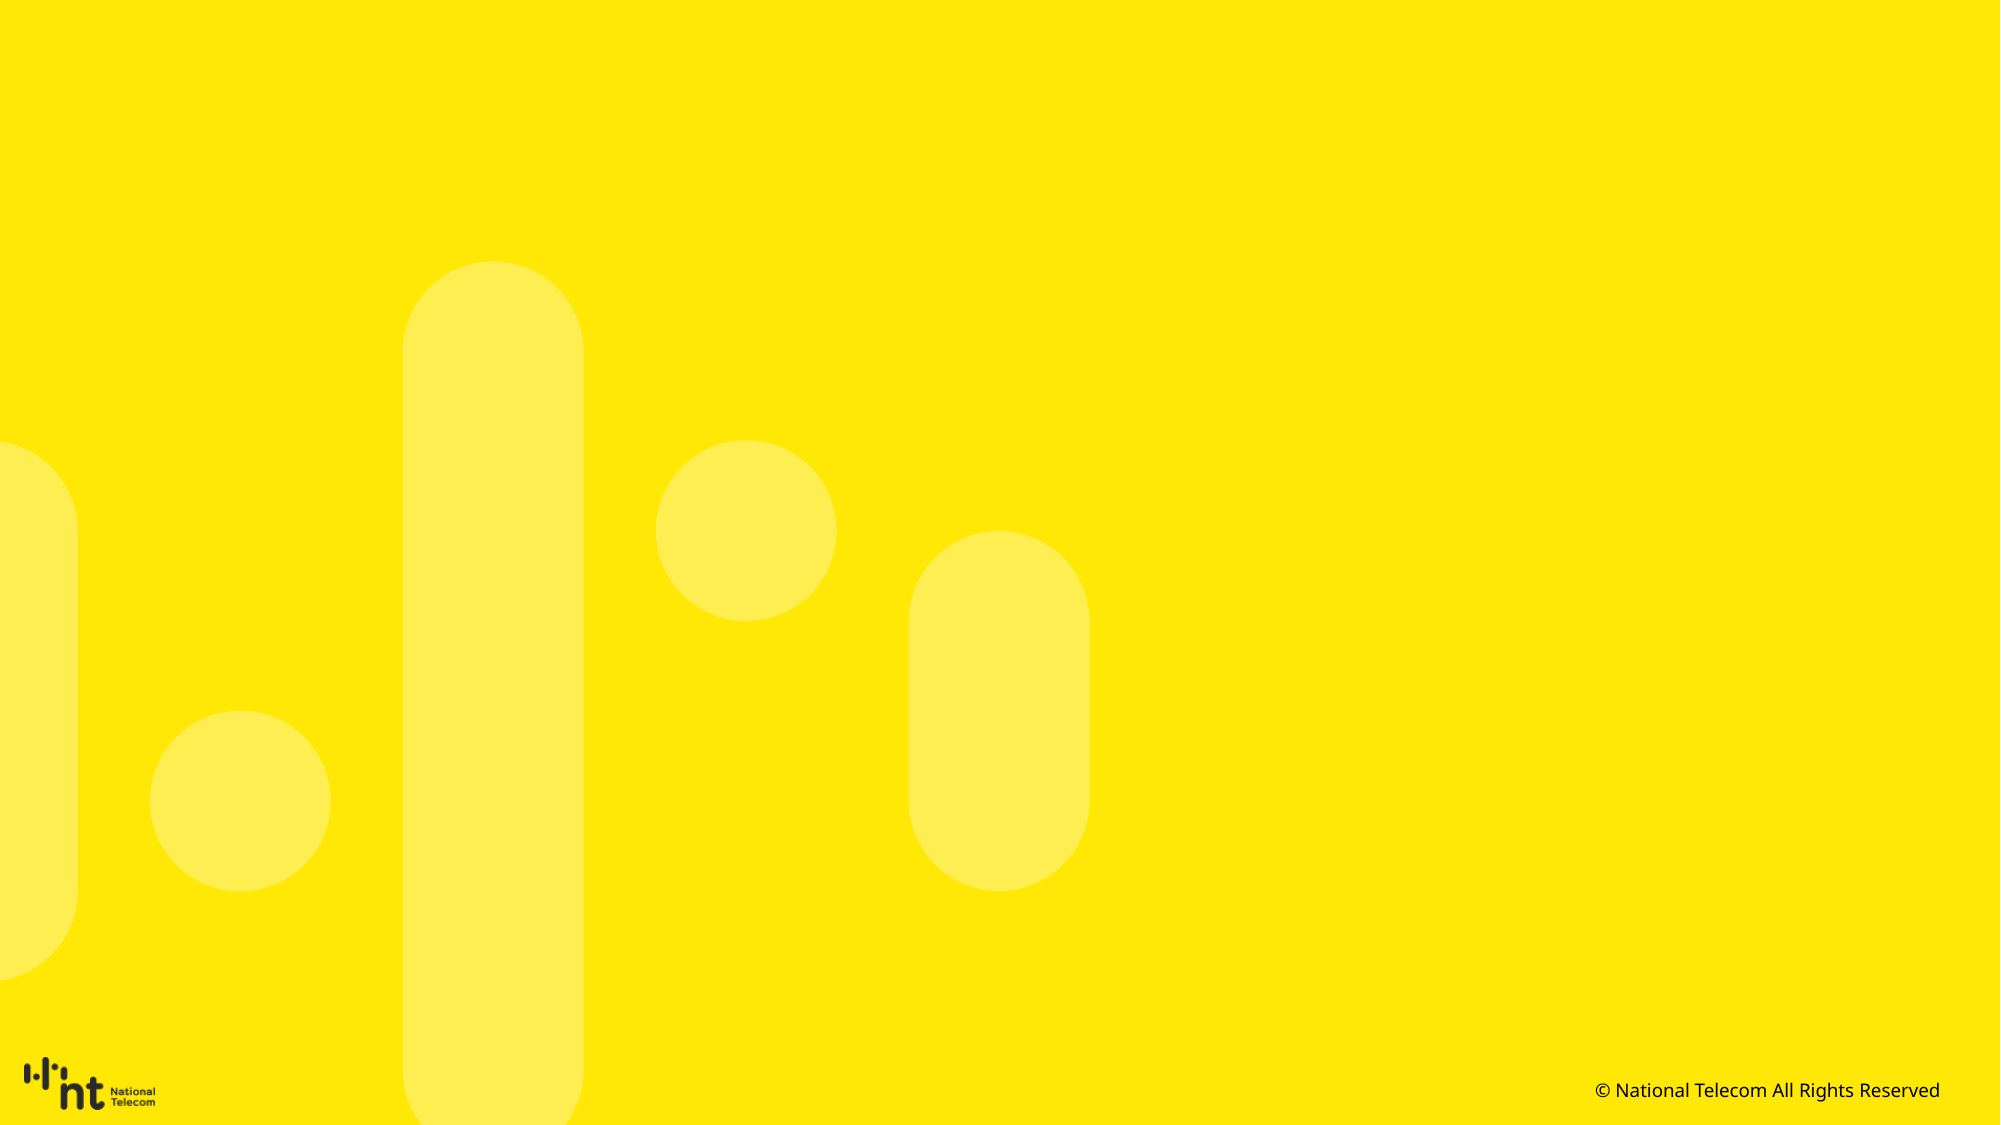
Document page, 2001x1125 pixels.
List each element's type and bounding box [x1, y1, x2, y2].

picture [24, 1057, 155, 1110]
